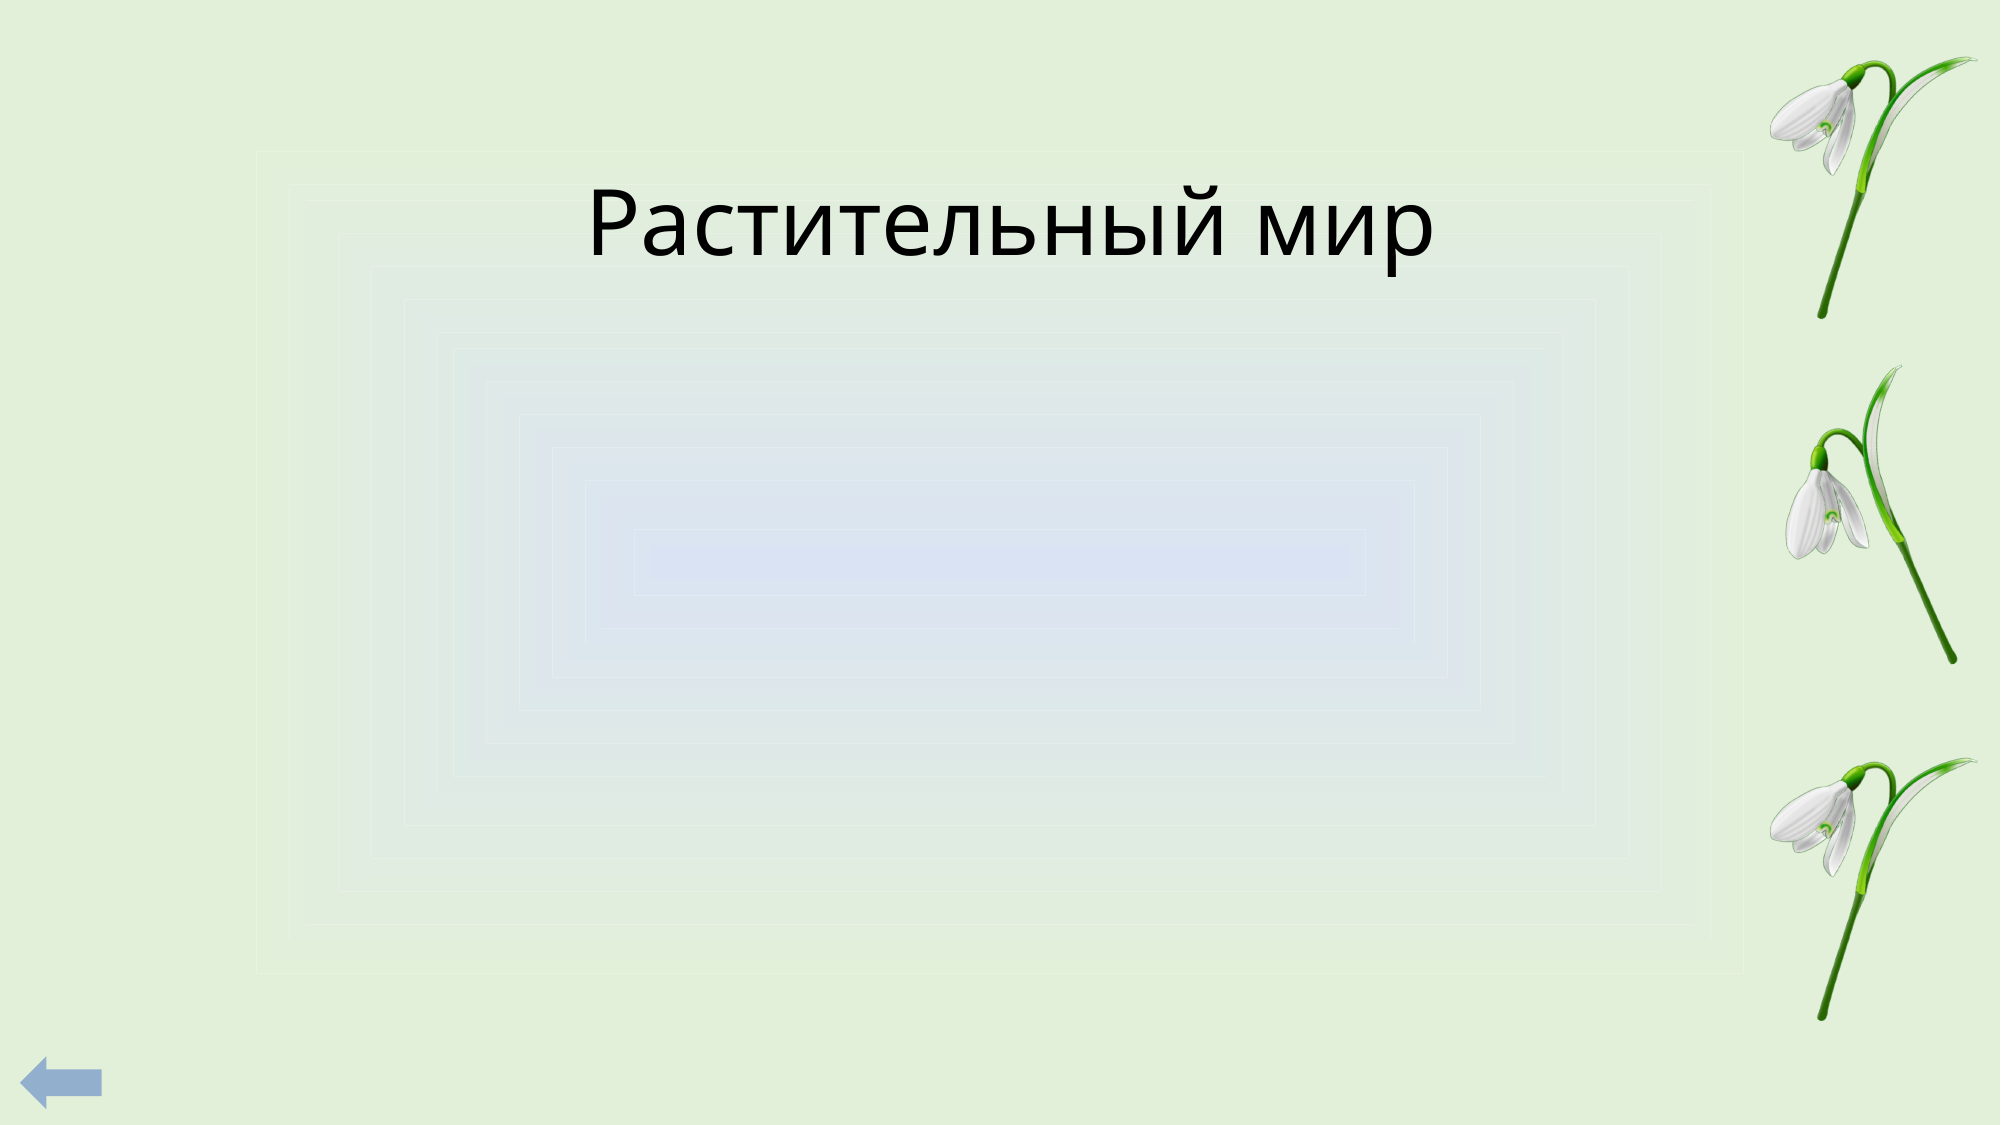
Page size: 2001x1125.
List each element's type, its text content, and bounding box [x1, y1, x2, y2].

picture [1740, 365, 2000, 704]
text_box Растительный мир [148, 116, 1861, 335]
picture [1713, 0, 1977, 338]
text_box [19, 1056, 102, 1110]
picture [1713, 701, 1977, 1040]
